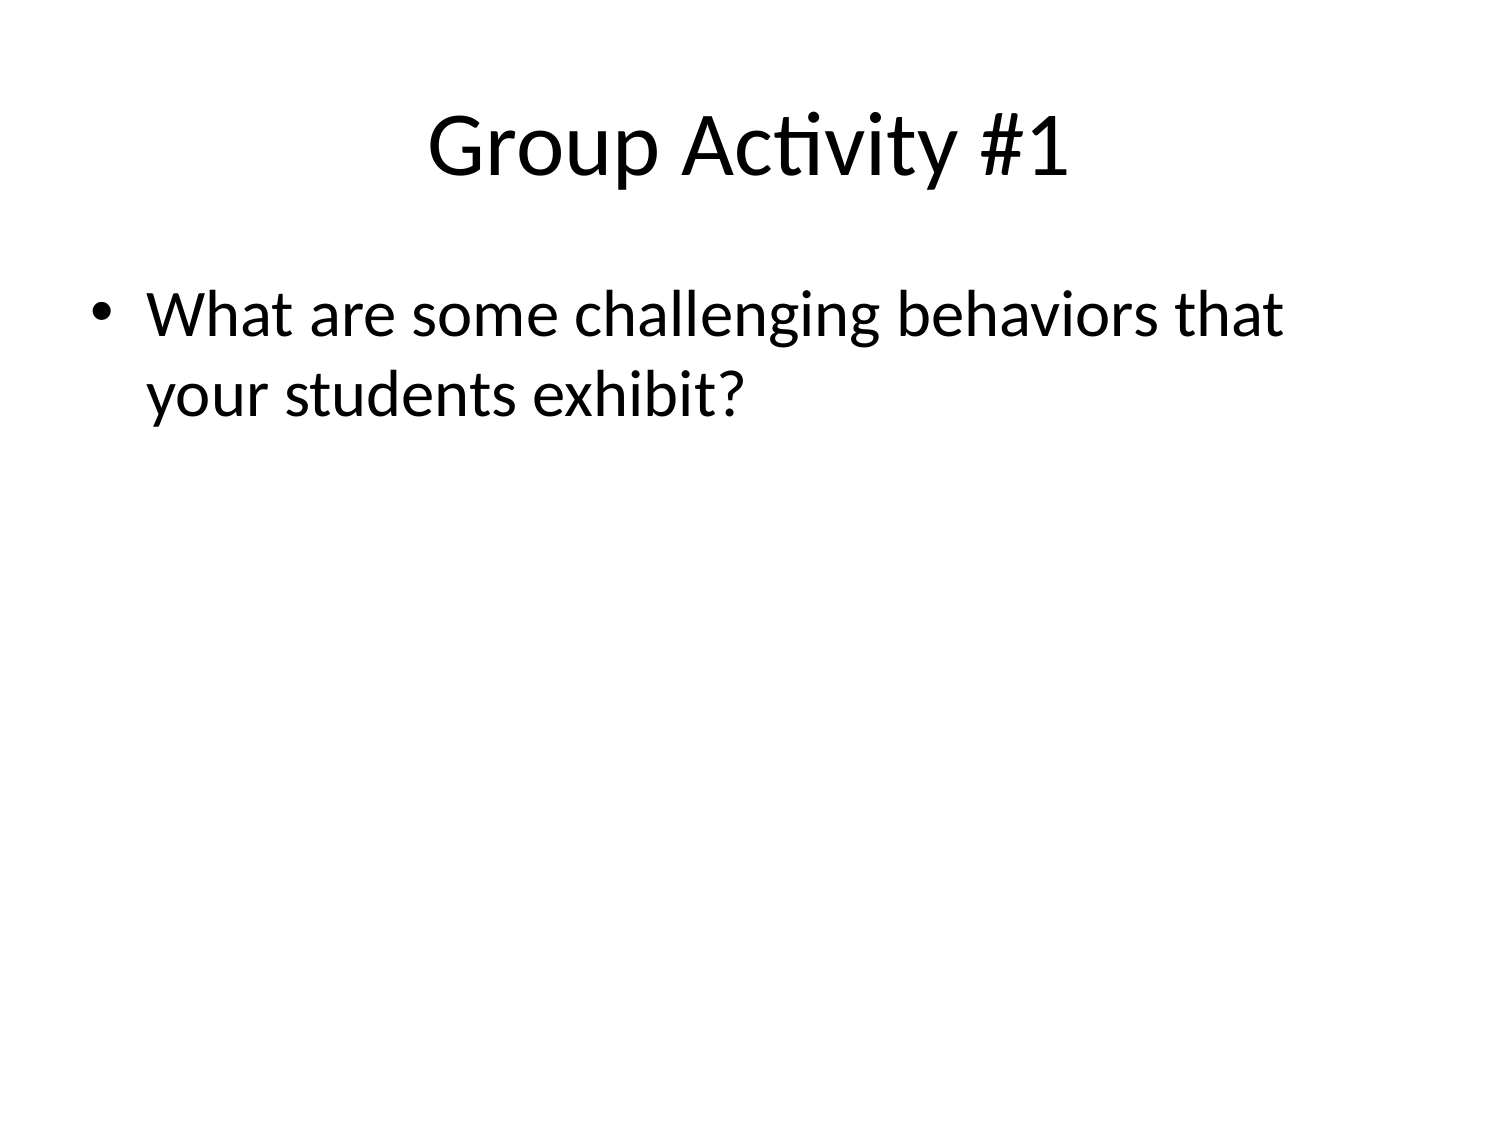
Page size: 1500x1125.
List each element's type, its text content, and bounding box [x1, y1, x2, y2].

title Group Activity #1 [75, 45, 1425, 233]
list What are some challenging behaviors that your students exhibit? [75, 262, 1425, 1005]
